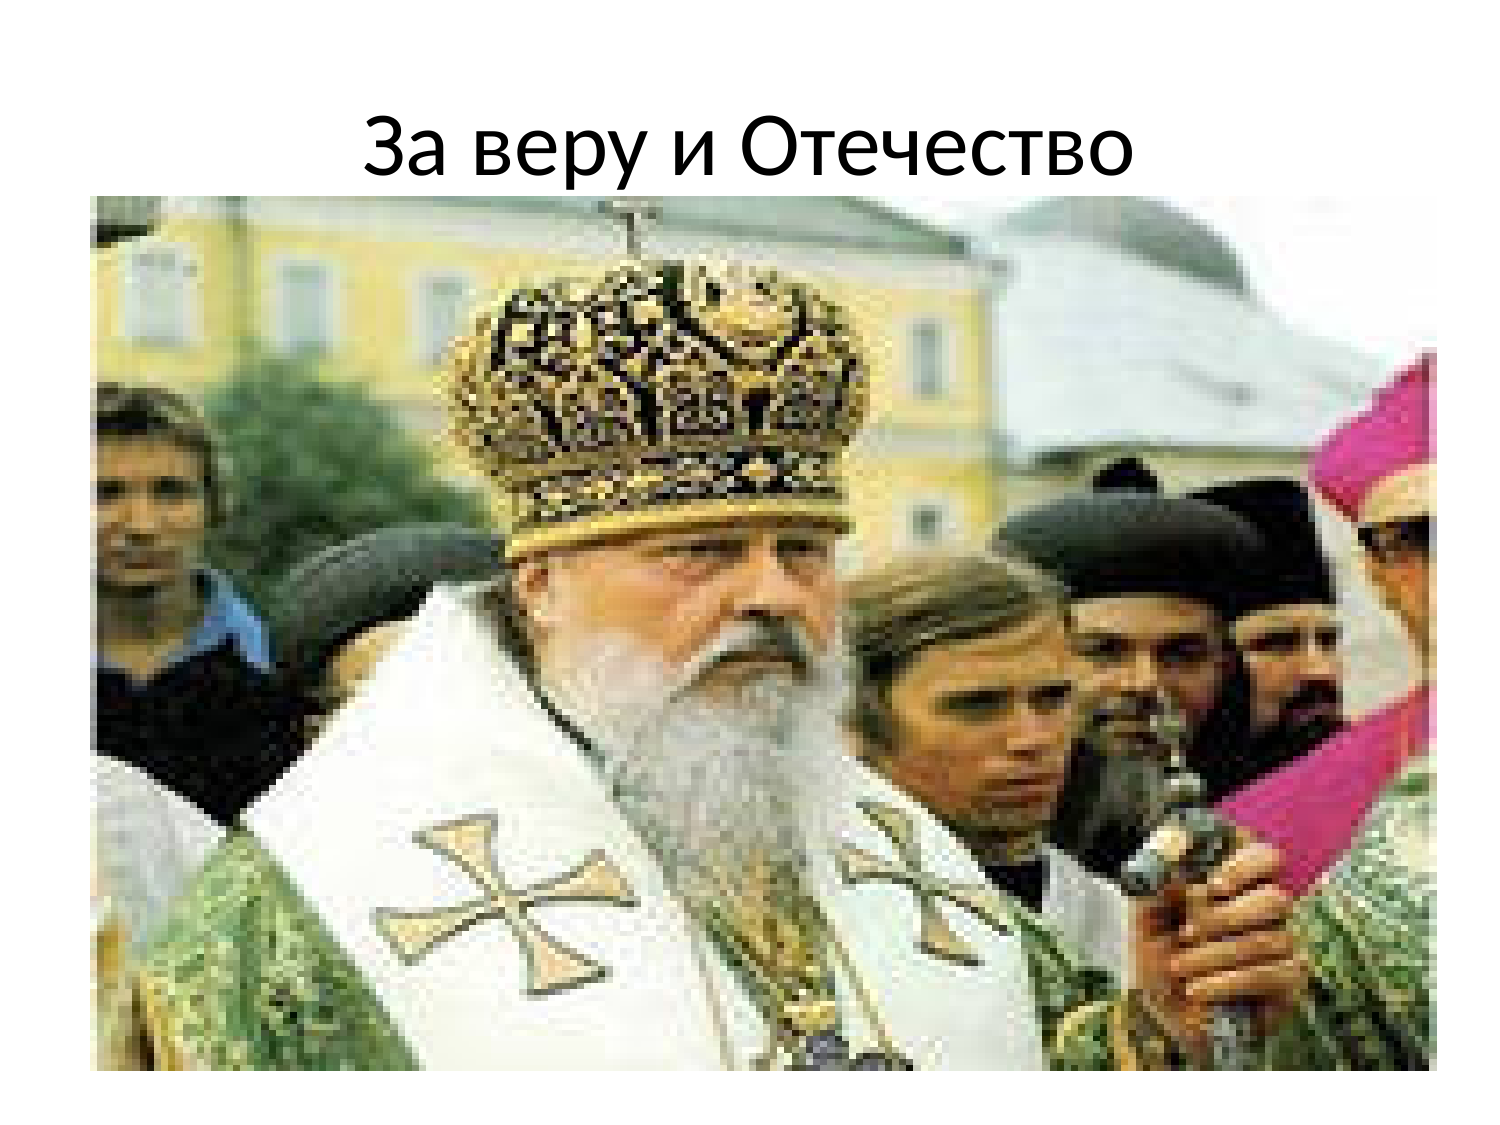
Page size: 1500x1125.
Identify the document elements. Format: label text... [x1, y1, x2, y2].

picture [90, 195, 1438, 1071]
title За веру и Отечество [75, 45, 1425, 233]
